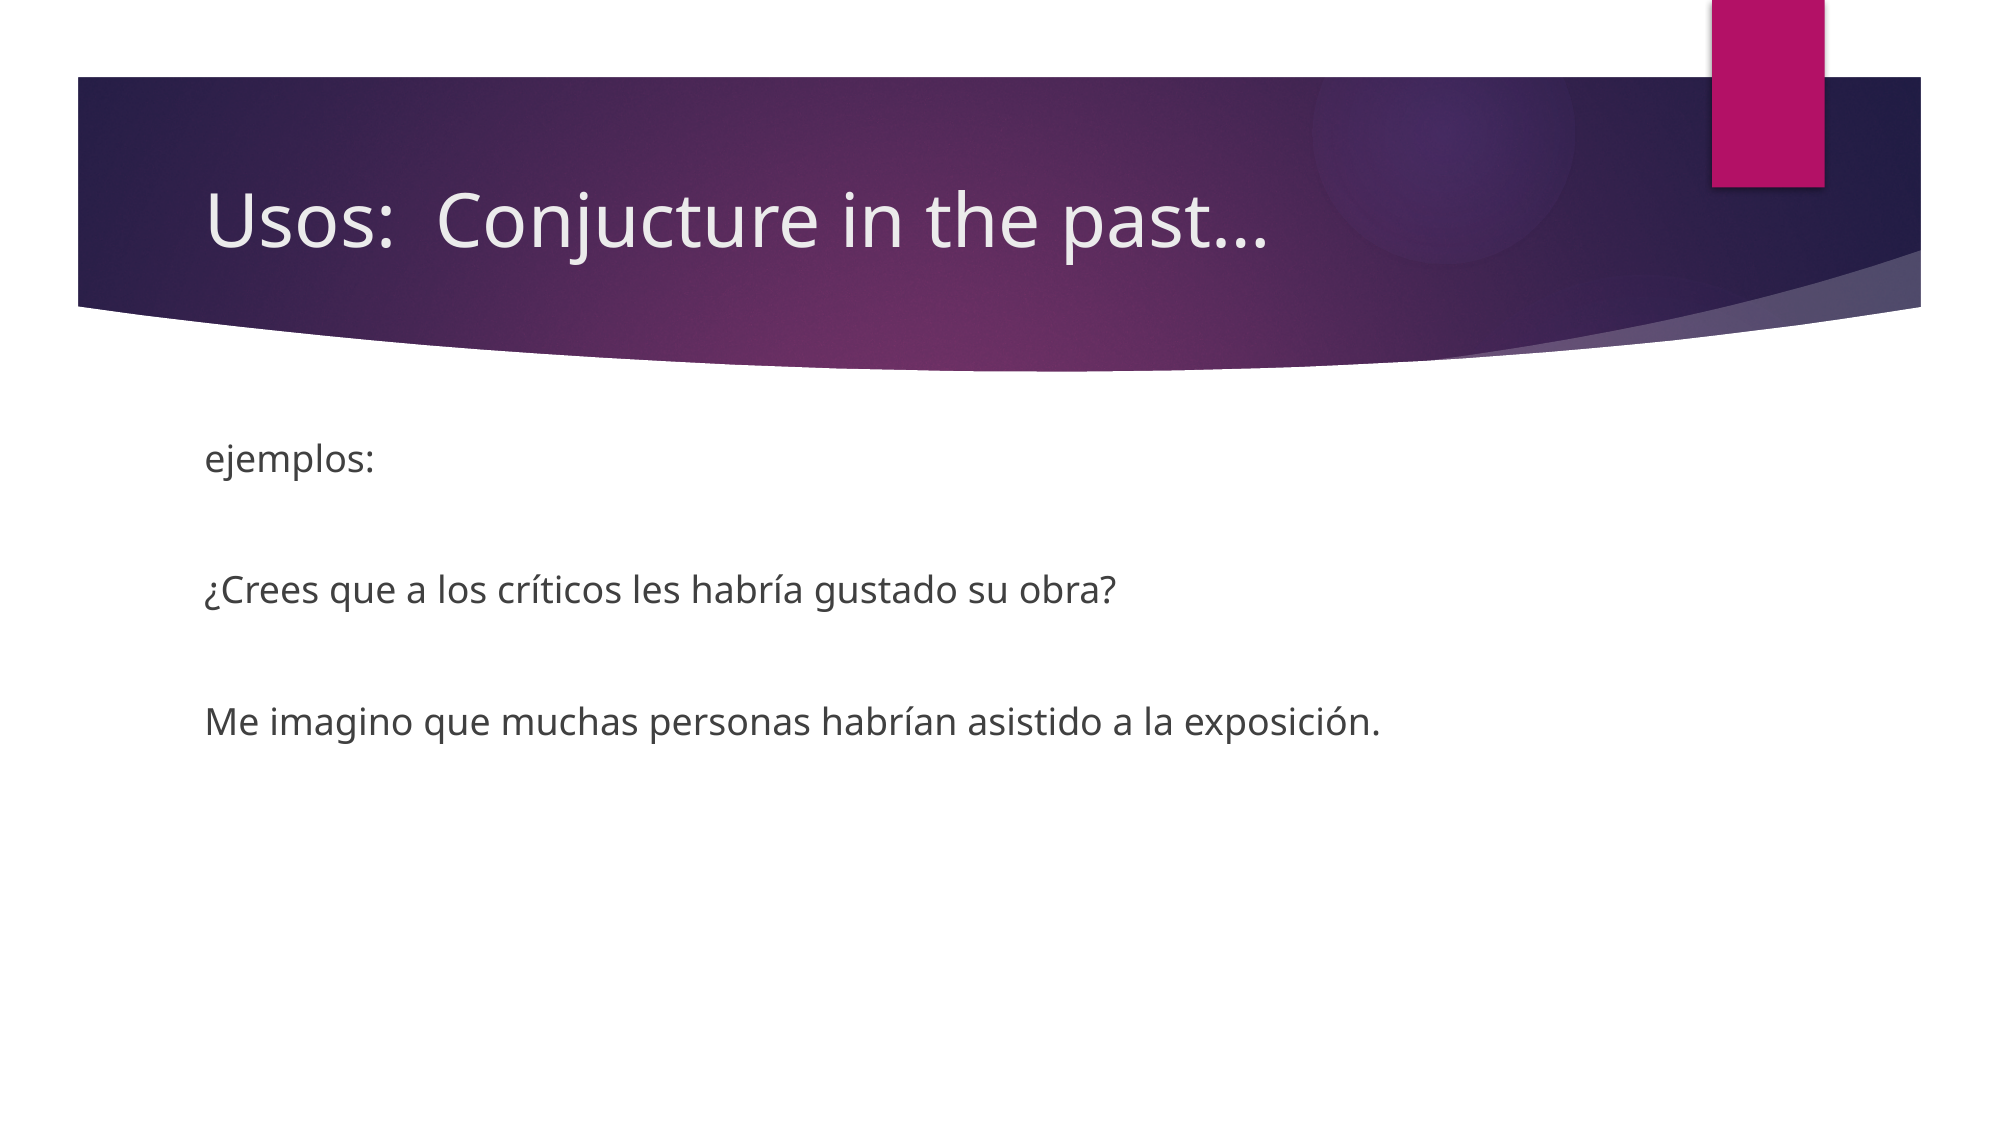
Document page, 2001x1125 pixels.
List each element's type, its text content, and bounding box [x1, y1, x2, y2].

title Usos: Conjucture in the past… [189, 159, 1627, 276]
list ejemplos: ¿Crees que a los críticos les habría gustado su obra? Me imagino que muchas personas habrían asistido a la exposición. [189, 427, 1638, 988]
